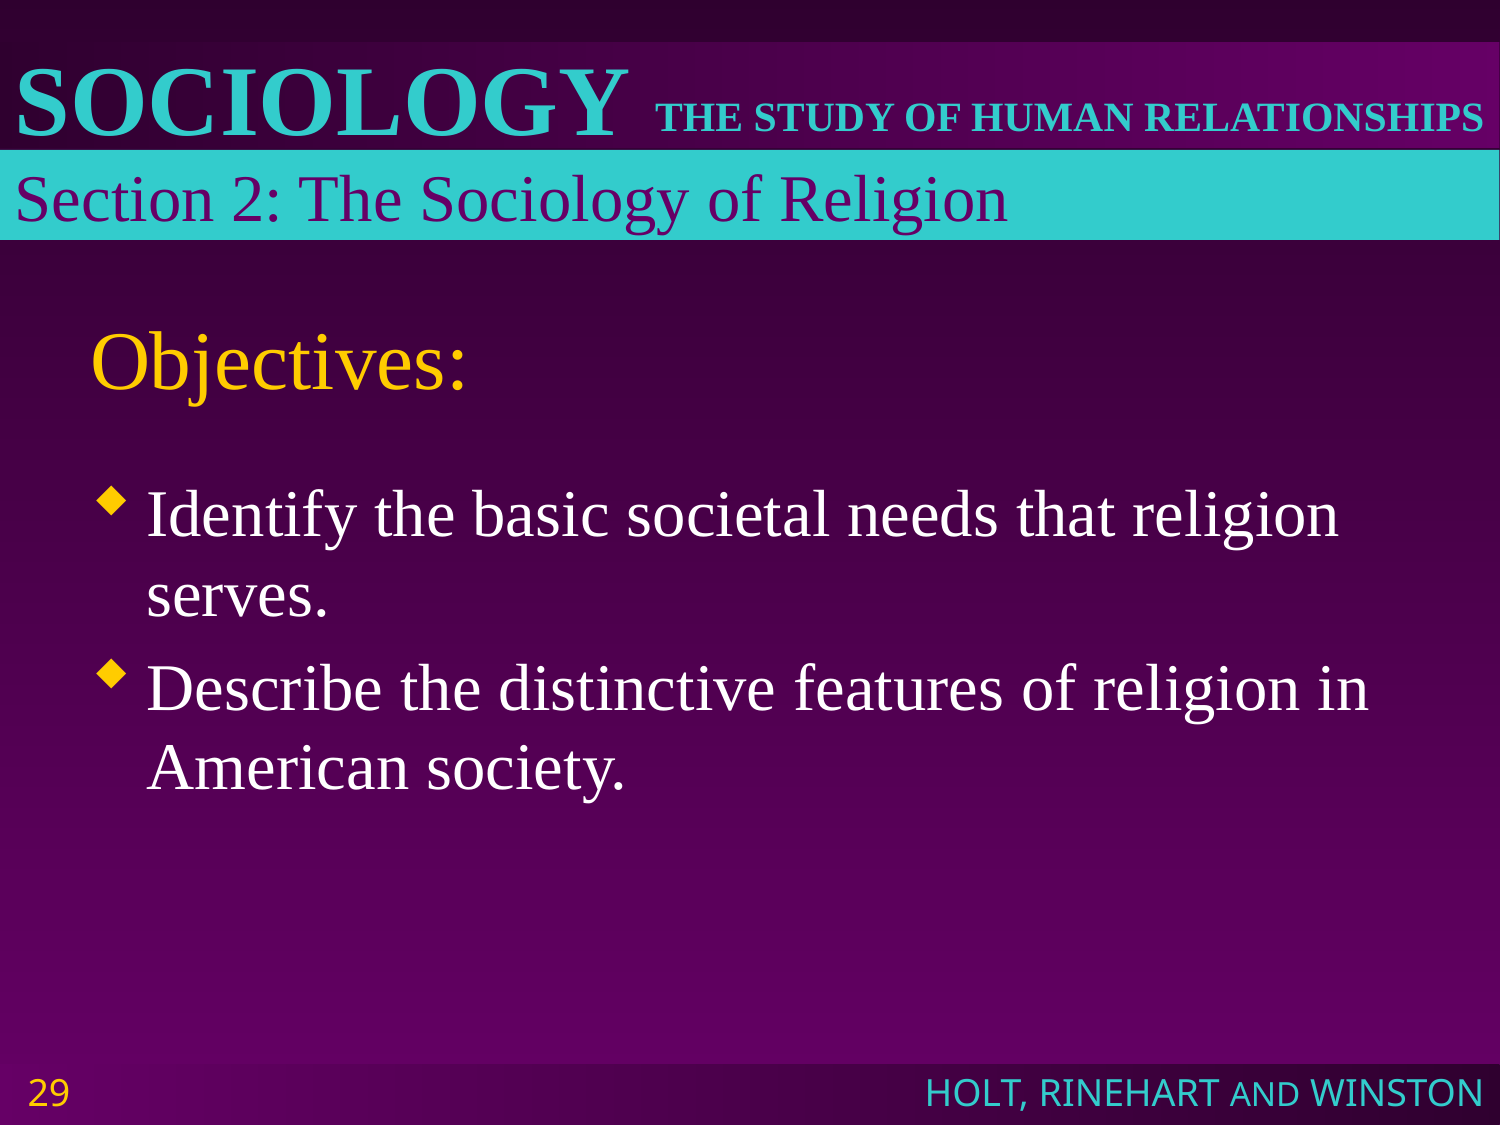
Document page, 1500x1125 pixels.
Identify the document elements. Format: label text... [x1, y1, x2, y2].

slide_number 29 [12, 1064, 313, 1125]
list Identify the basic societal needs that religion serves. Describe the distinctive features of religion in American society. [74, 462, 1426, 1051]
text_box Section 2: The Sociology of Religion [0, 149, 1500, 240]
title Objectives: [74, 262, 1426, 451]
